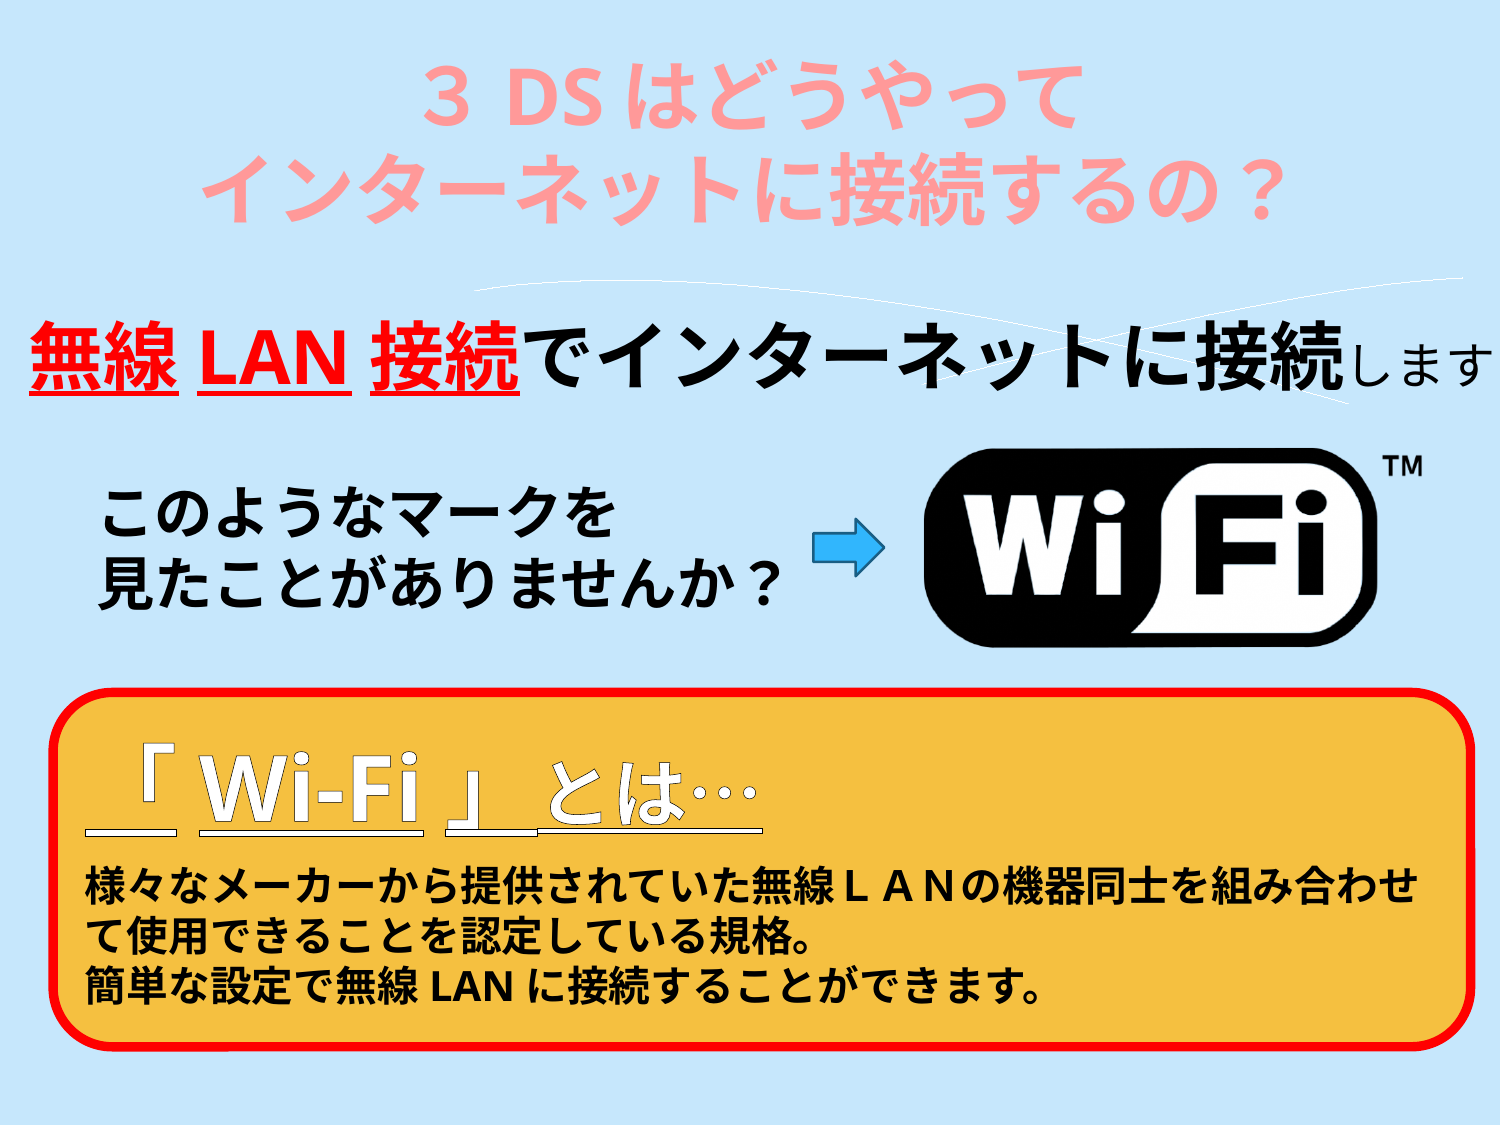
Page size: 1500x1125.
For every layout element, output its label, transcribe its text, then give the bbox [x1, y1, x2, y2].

text_box このようなマークを 見たことがありませんか？ [81, 469, 809, 624]
text_box 無線LAN接続でインターネットに接続します [13, 302, 1500, 408]
text_box 「Wi-Fi」とは… 様々なメーカーから提供されていた無線ＬＡＮの機器同士を組み合わせて使用できることを認定している規格。 簡単な設定で無線LANに接続することができます。 [51, 691, 1472, 1049]
title ３DSはどうやって インターネットに接続するの？ [0, 38, 1500, 244]
picture [920, 444, 1426, 651]
text_box [812, 517, 886, 578]
